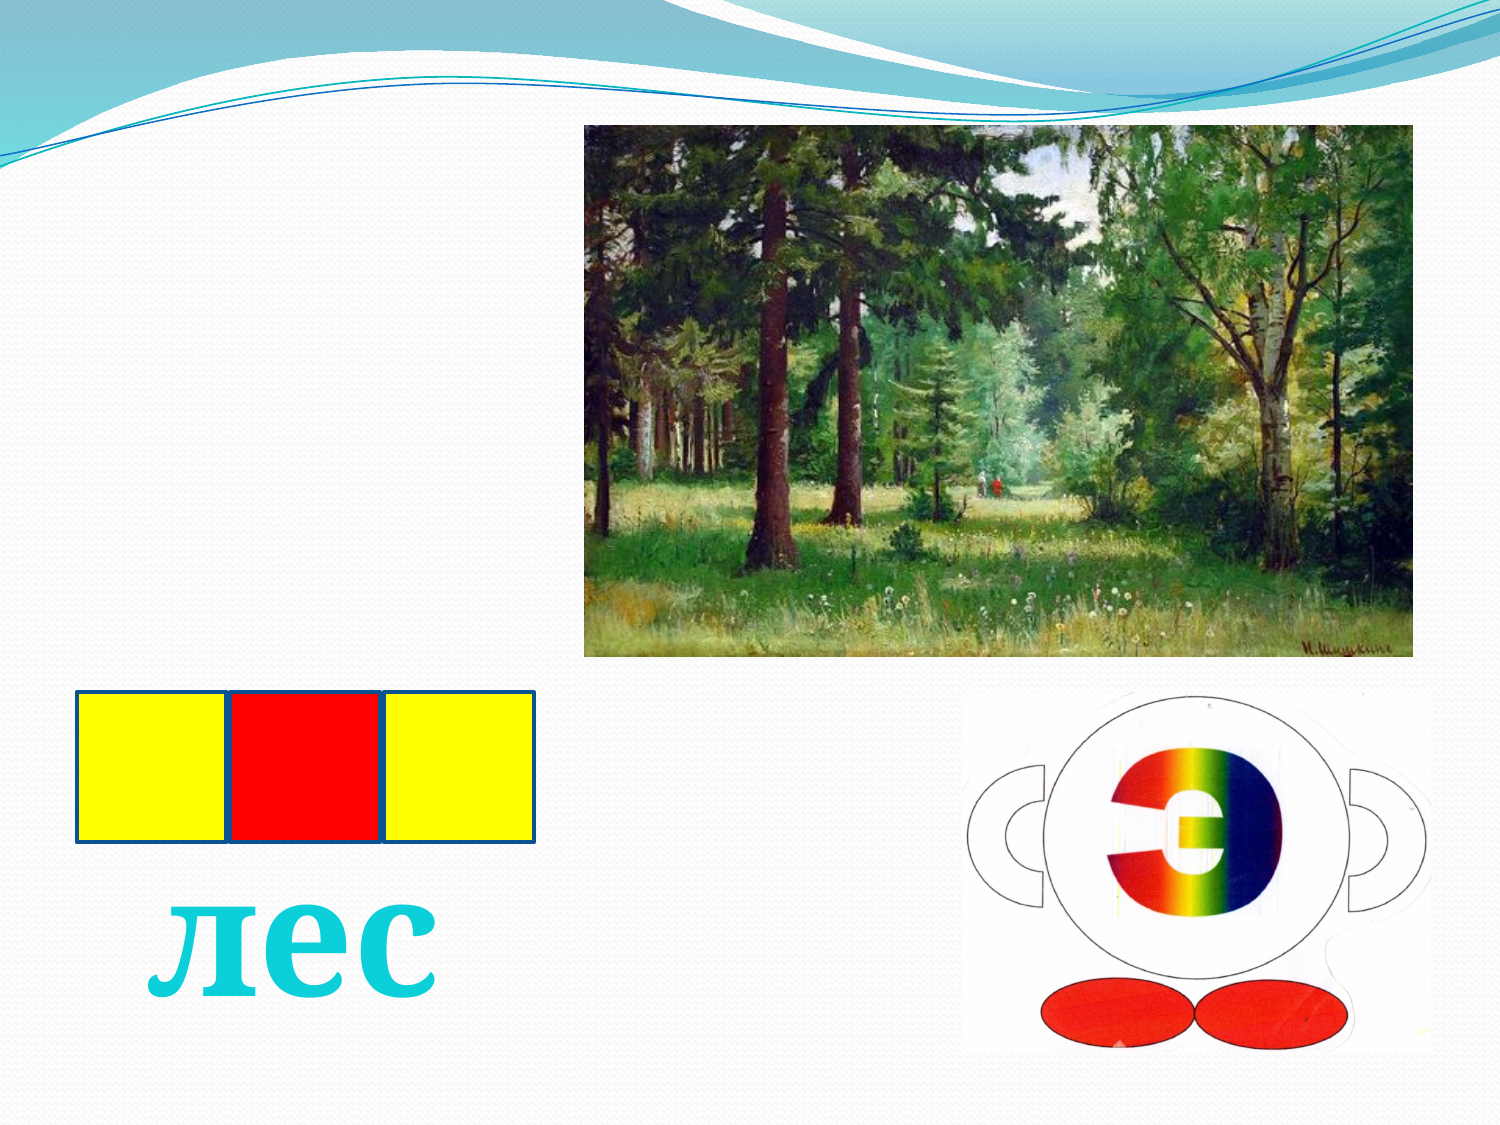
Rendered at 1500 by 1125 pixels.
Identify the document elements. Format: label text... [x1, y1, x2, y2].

picture [584, 125, 1413, 1106]
picture [1379, 693, 1430, 1052]
text_box [382, 690, 536, 844]
text_box лес [64, 822, 526, 1038]
text_box [228, 690, 382, 822]
text_box [75, 690, 228, 822]
picture [963, 693, 1011, 1052]
